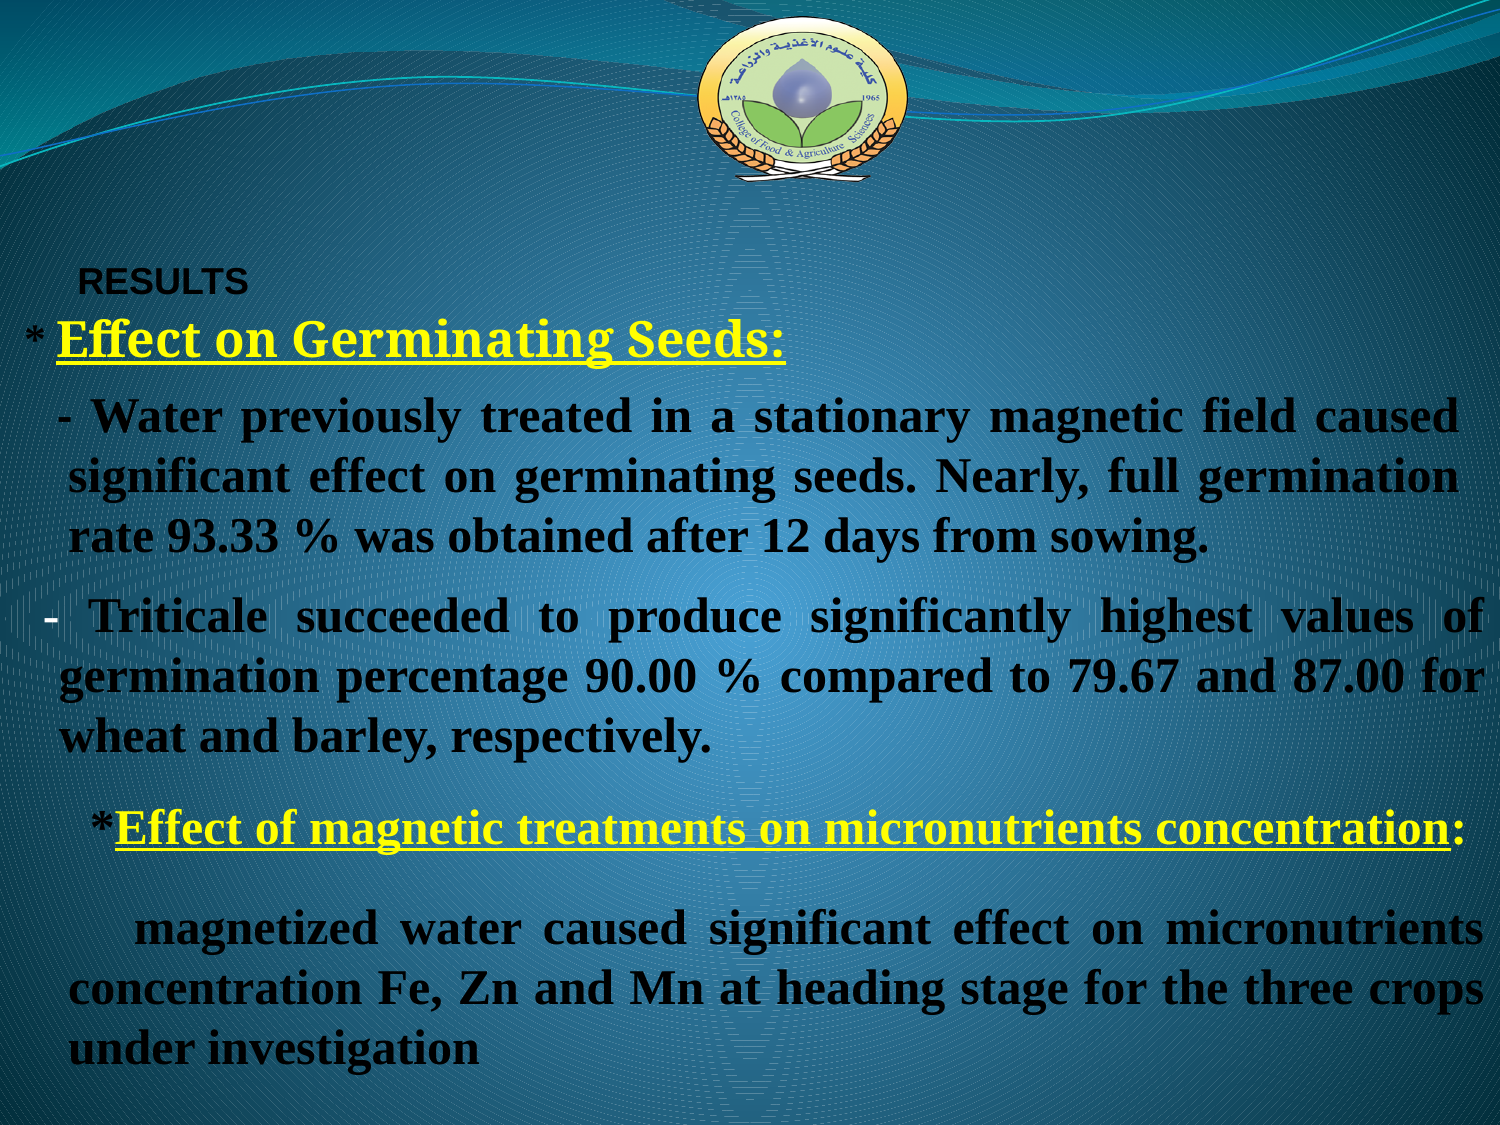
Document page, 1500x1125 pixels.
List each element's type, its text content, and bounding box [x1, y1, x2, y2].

text_box magnetized water caused significant effect on micronutrients concentration Fe, Zn and Mn at heading stage for the three crops under investigation [24, 887, 1500, 1083]
text_box - Water previously treated in a stationary magnetic field caused significant effect on germinating seeds. Nearly, full germination rate 93.33 % was obtained after 12 days from sowing. [24, 374, 1475, 570]
text_box RESULTS [62, 249, 338, 299]
text_box * Effect on Germinating Seeds: [9, 299, 801, 375]
text_box - Triticale succeeded to produce significantly highest values of germination percentage 90.00 % compared to 79.67 and 87.00 for wheat and barley, respectively. [0, 574, 1500, 770]
picture [674, 0, 926, 201]
text_box *Effect of magnetic treatments on micronutrients concentration: [74, 787, 1500, 863]
